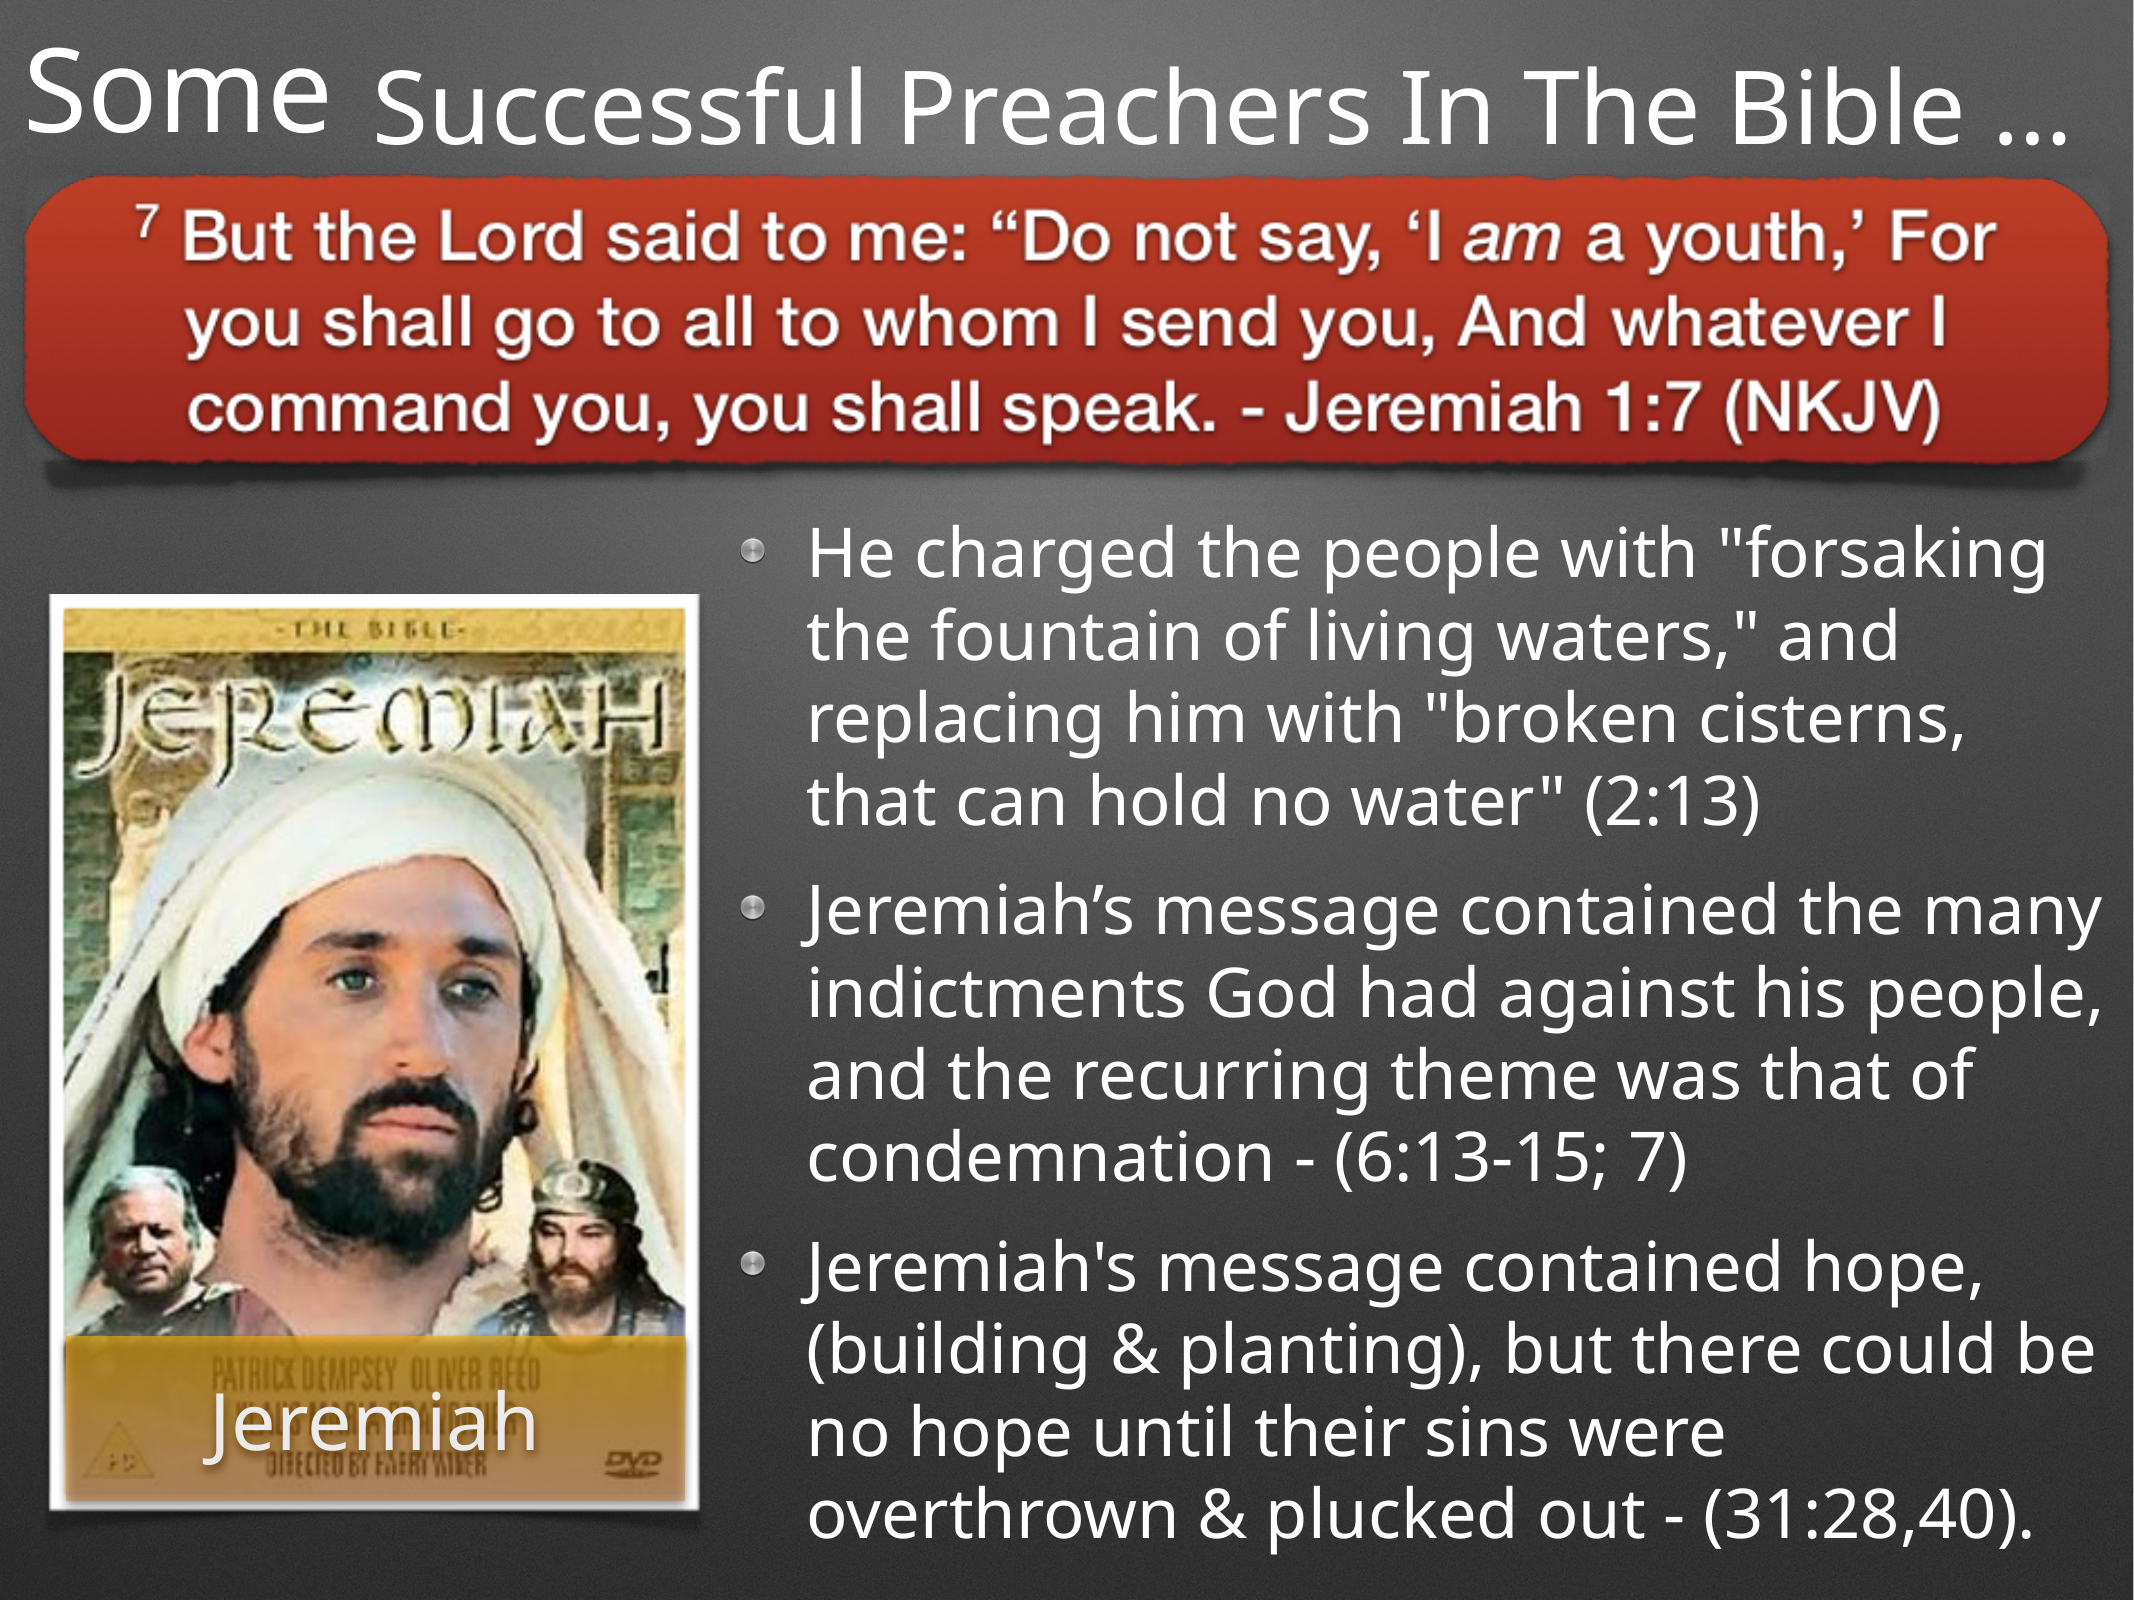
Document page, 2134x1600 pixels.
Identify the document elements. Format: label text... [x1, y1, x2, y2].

text_box Successful Preachers In The Bible … [364, 33, 2082, 114]
text_box He charged the people with "forsaking the fountain of living waters," and replacing him with "broken cisterns, that can hold no water" (2:13) Jeremiah’s message contained the many indictments God had against his people, and the recurring theme was that of condemnation - (6:13-15; 7) Jeremiah's message contained hope, (building & planting), but there could be no hope until their sins were overthrown & plucked out - (31:28,40). [731, 534, 2122, 1561]
text_box Some [15, 45, 342, 114]
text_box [42, 593, 708, 1540]
picture [0, 0, 2134, 1600]
